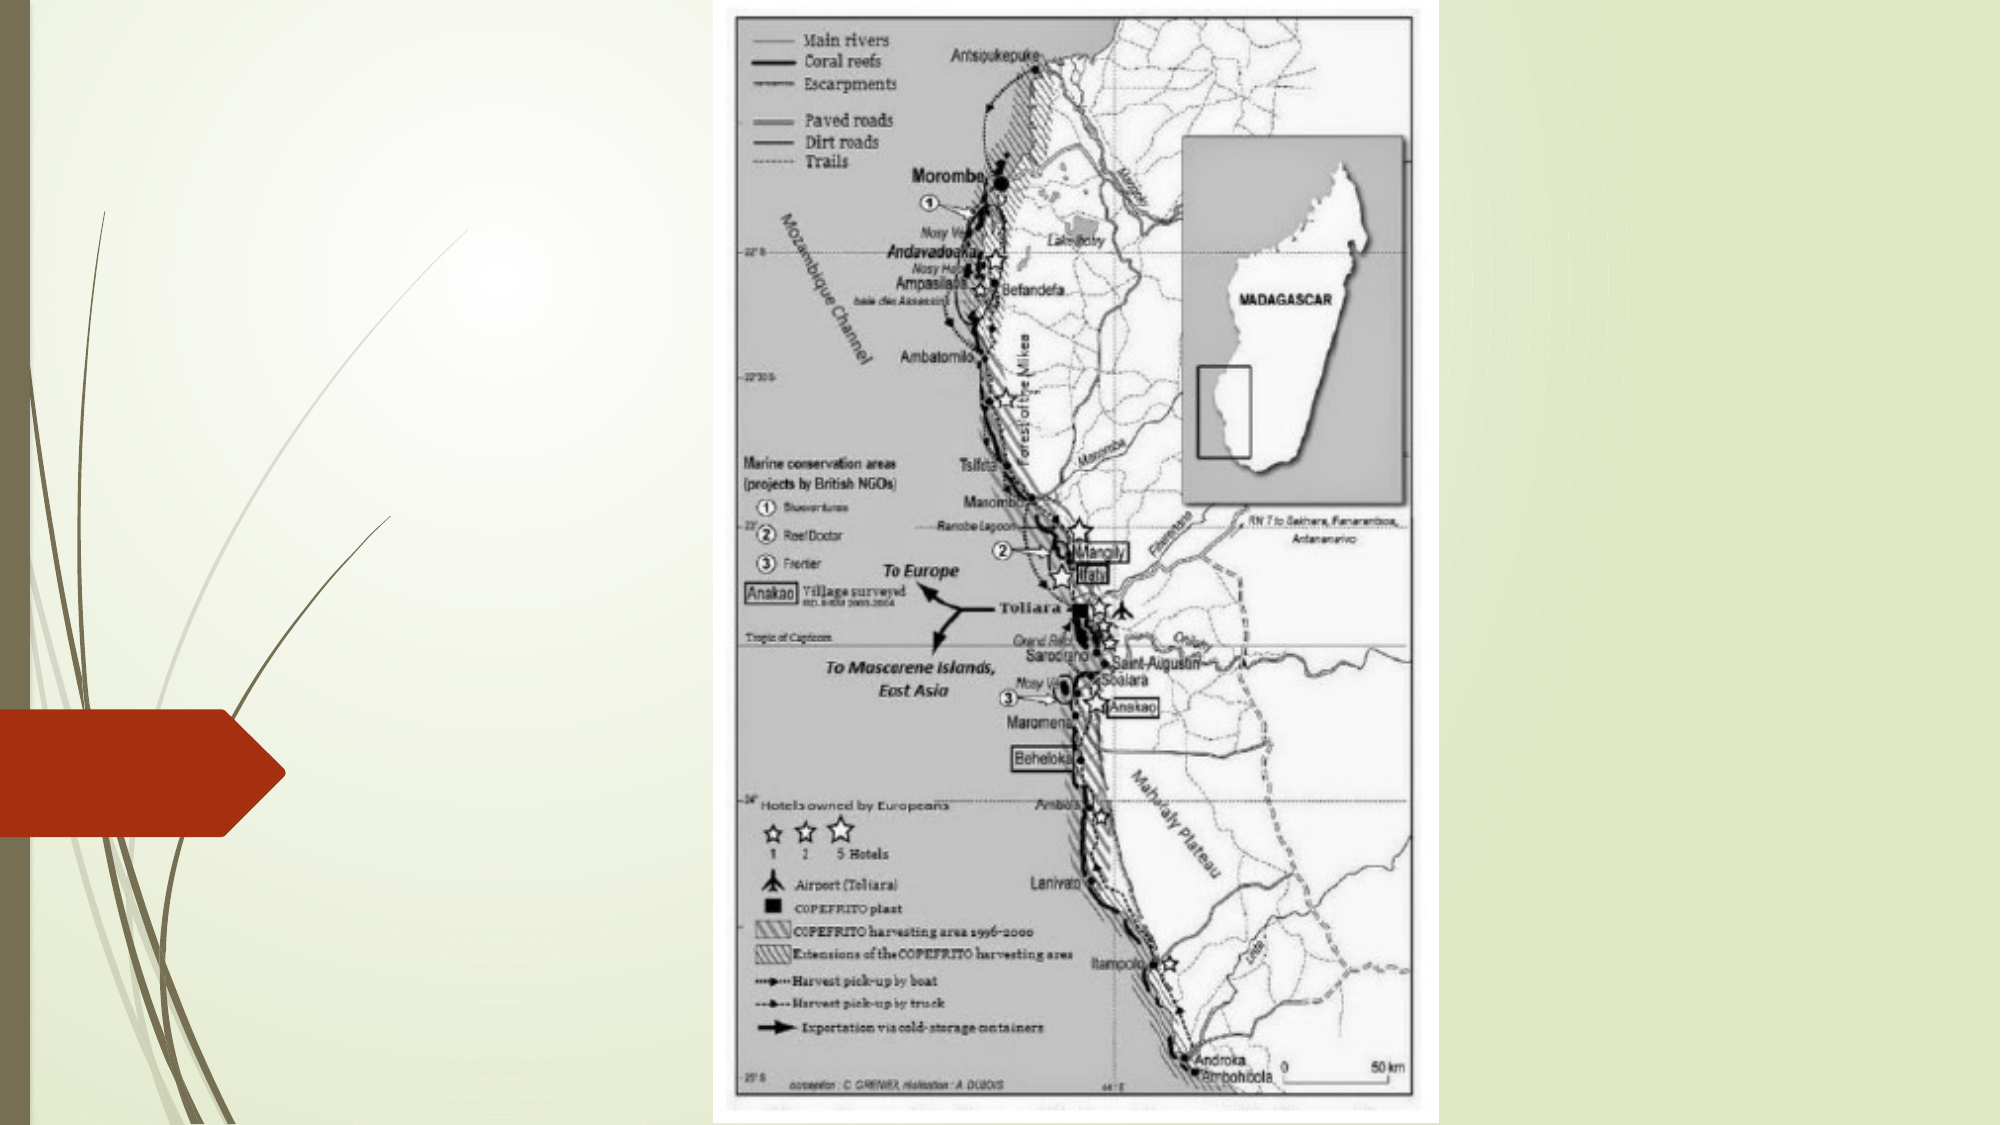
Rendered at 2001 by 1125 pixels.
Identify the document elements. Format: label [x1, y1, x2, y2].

picture [713, 0, 1439, 1123]
